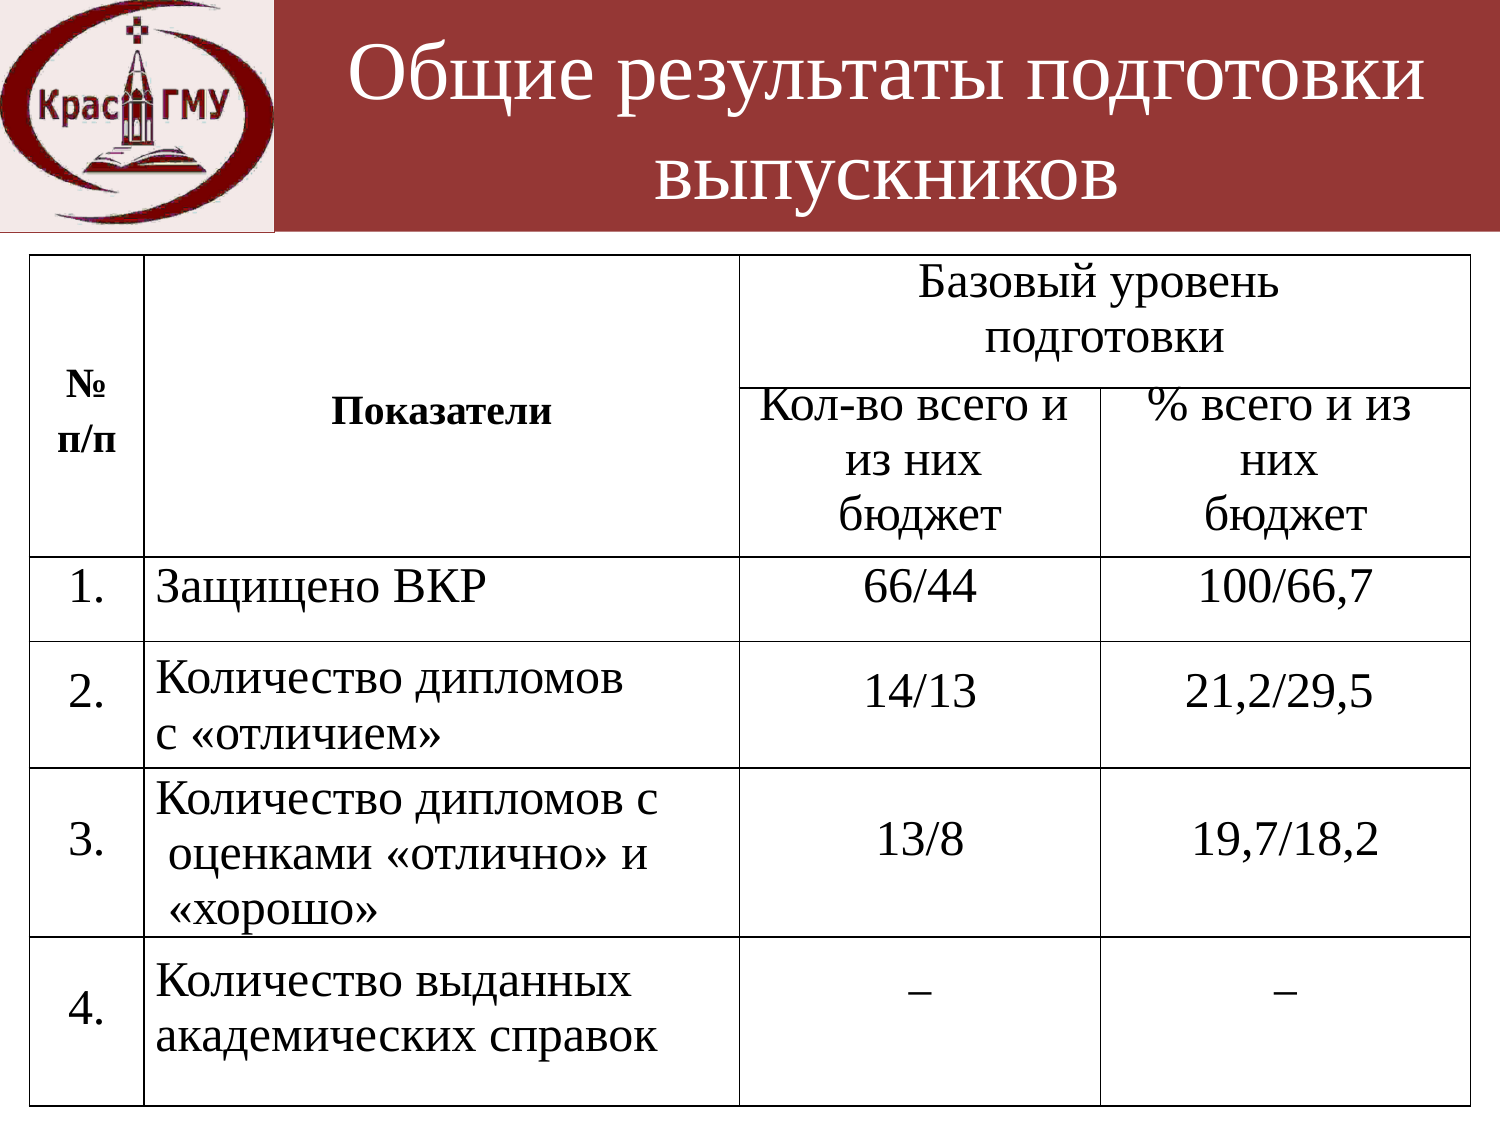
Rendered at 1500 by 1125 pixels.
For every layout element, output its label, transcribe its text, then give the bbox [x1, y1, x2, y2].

table_cell − [740, 938, 1100, 1105]
table_cell Кол-во всего и из них бюджет [740, 389, 1100, 556]
table_cell 13/8 [740, 769, 1100, 936]
table_cell 4. [30, 938, 143, 1105]
picture [0, 0, 274, 232]
table_cell 3. [30, 769, 143, 936]
table_cell Защищено ВКР [145, 558, 739, 641]
table_cell − [1101, 938, 1470, 1105]
table_cell 1. [30, 558, 143, 641]
table_cell Количество выданных академических справок [145, 938, 739, 1105]
table_cell 2. [30, 642, 143, 767]
table_cell 66/44 [740, 558, 1100, 641]
table_header Базовый уровень подготовки [740, 256, 1470, 387]
table_header Показатели [145, 256, 739, 556]
table_cell Количество дипломов с оценками «отлично» и «хорошо» [145, 769, 739, 936]
table_cell 19,7/18,2 [1101, 769, 1470, 936]
table_cell 21,2/29,5 [1101, 642, 1470, 767]
table_cell Количество дипломов с «отличием» [145, 642, 739, 767]
table_cell 100/66,7 [1101, 558, 1470, 641]
text_box Общие результаты подготовки выпускников [275, 0, 1500, 232]
table_cell 14/13 [740, 642, 1100, 767]
table_header № п/п [30, 256, 143, 556]
table_cell % всего и из них бюджет [1101, 389, 1470, 556]
